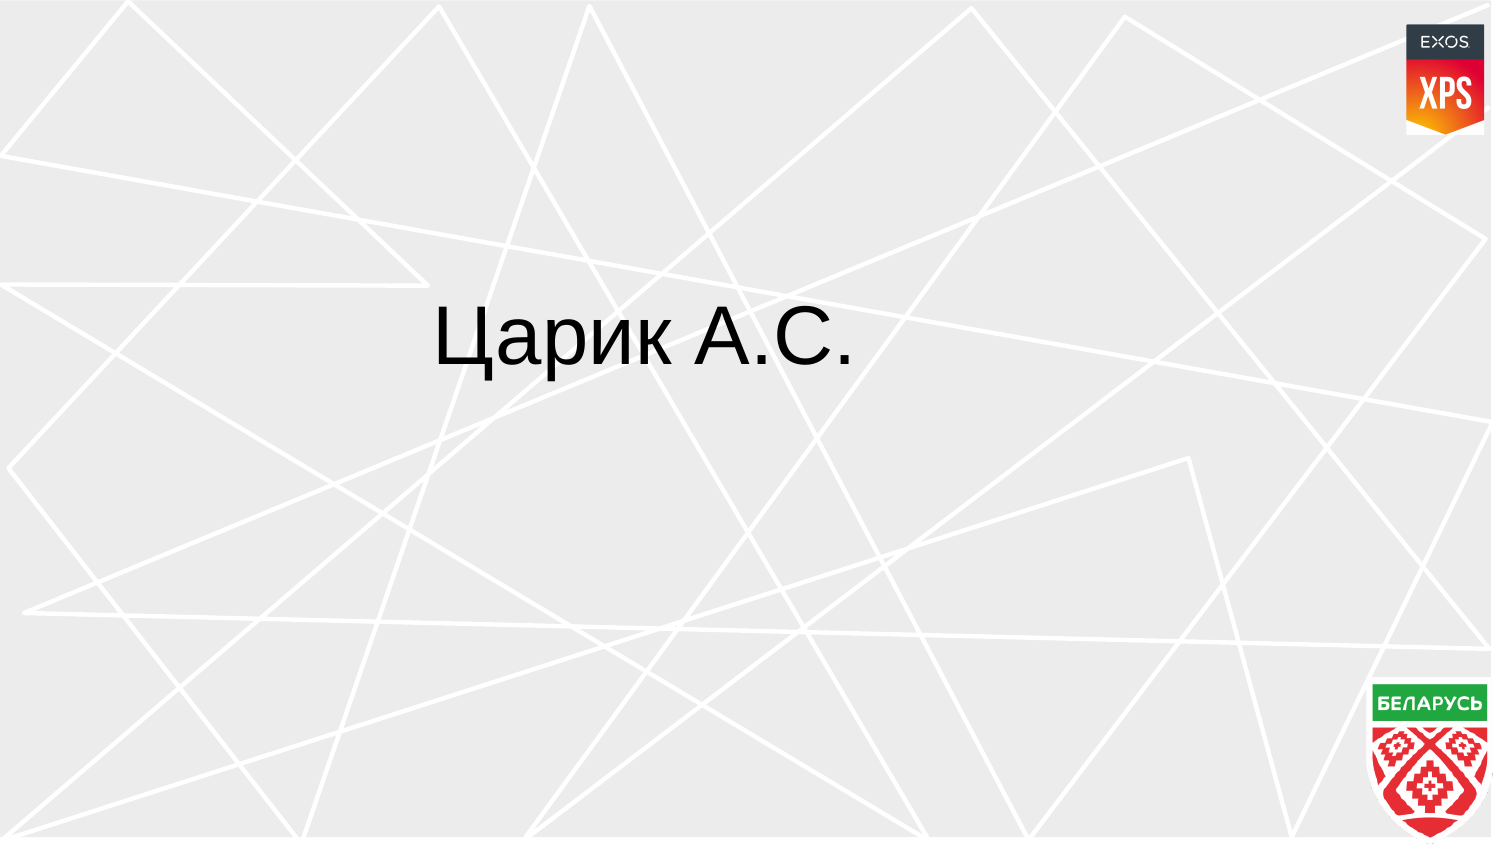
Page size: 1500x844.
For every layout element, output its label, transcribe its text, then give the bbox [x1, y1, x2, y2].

picture [1405, 24, 1485, 135]
text_box Царик А.С. [417, 266, 1000, 497]
picture [1366, 677, 1493, 844]
